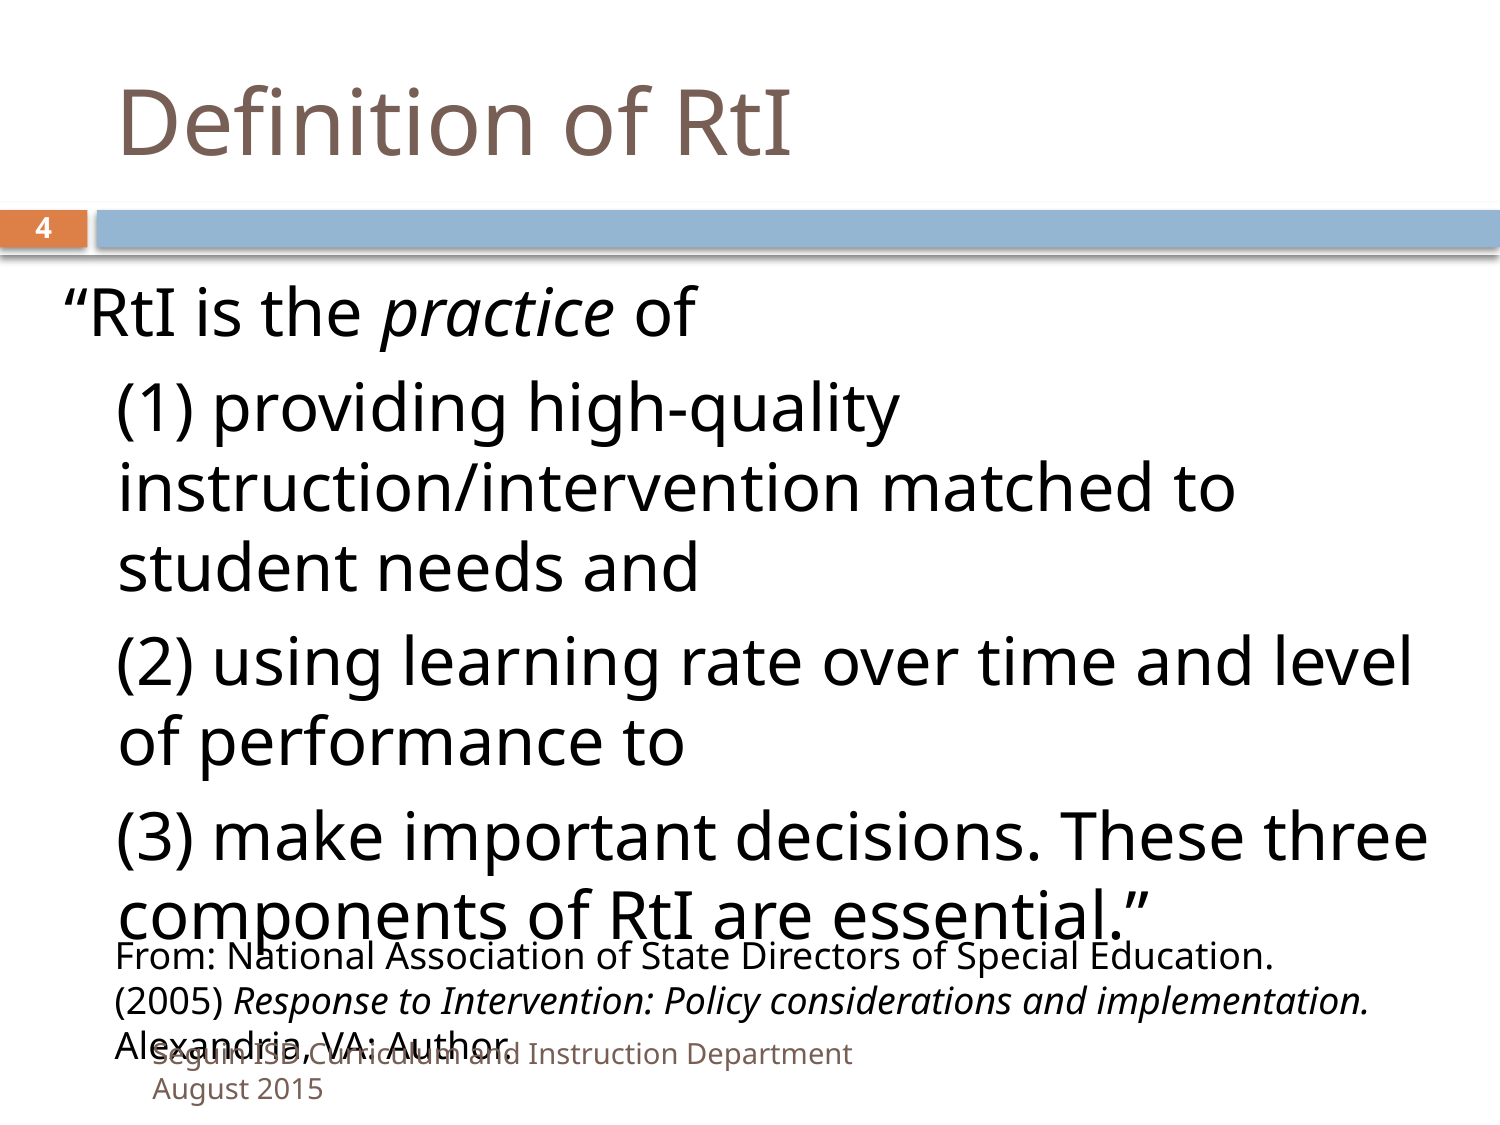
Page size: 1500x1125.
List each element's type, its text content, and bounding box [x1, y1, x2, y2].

slide_number 4 [0, 208, 88, 249]
list “RtI is the practice of (1) providing high-quality instruction/intervention matched to student needs and (2) using learning rate over time and level of performance to (3) make important decisions. These three components of RtI are essential.” [50, 262, 1463, 863]
footer Seguin ISD Curriculum and Instruction Department August 2015 [137, 1040, 1388, 1100]
title Definition of RtI [100, 37, 1438, 200]
text_box From: National Association of State Directors of Special Education. (2005) Response to Intervention: Policy considerations and implementation. Alexandria, VA: Author. [99, 924, 1388, 1075]
